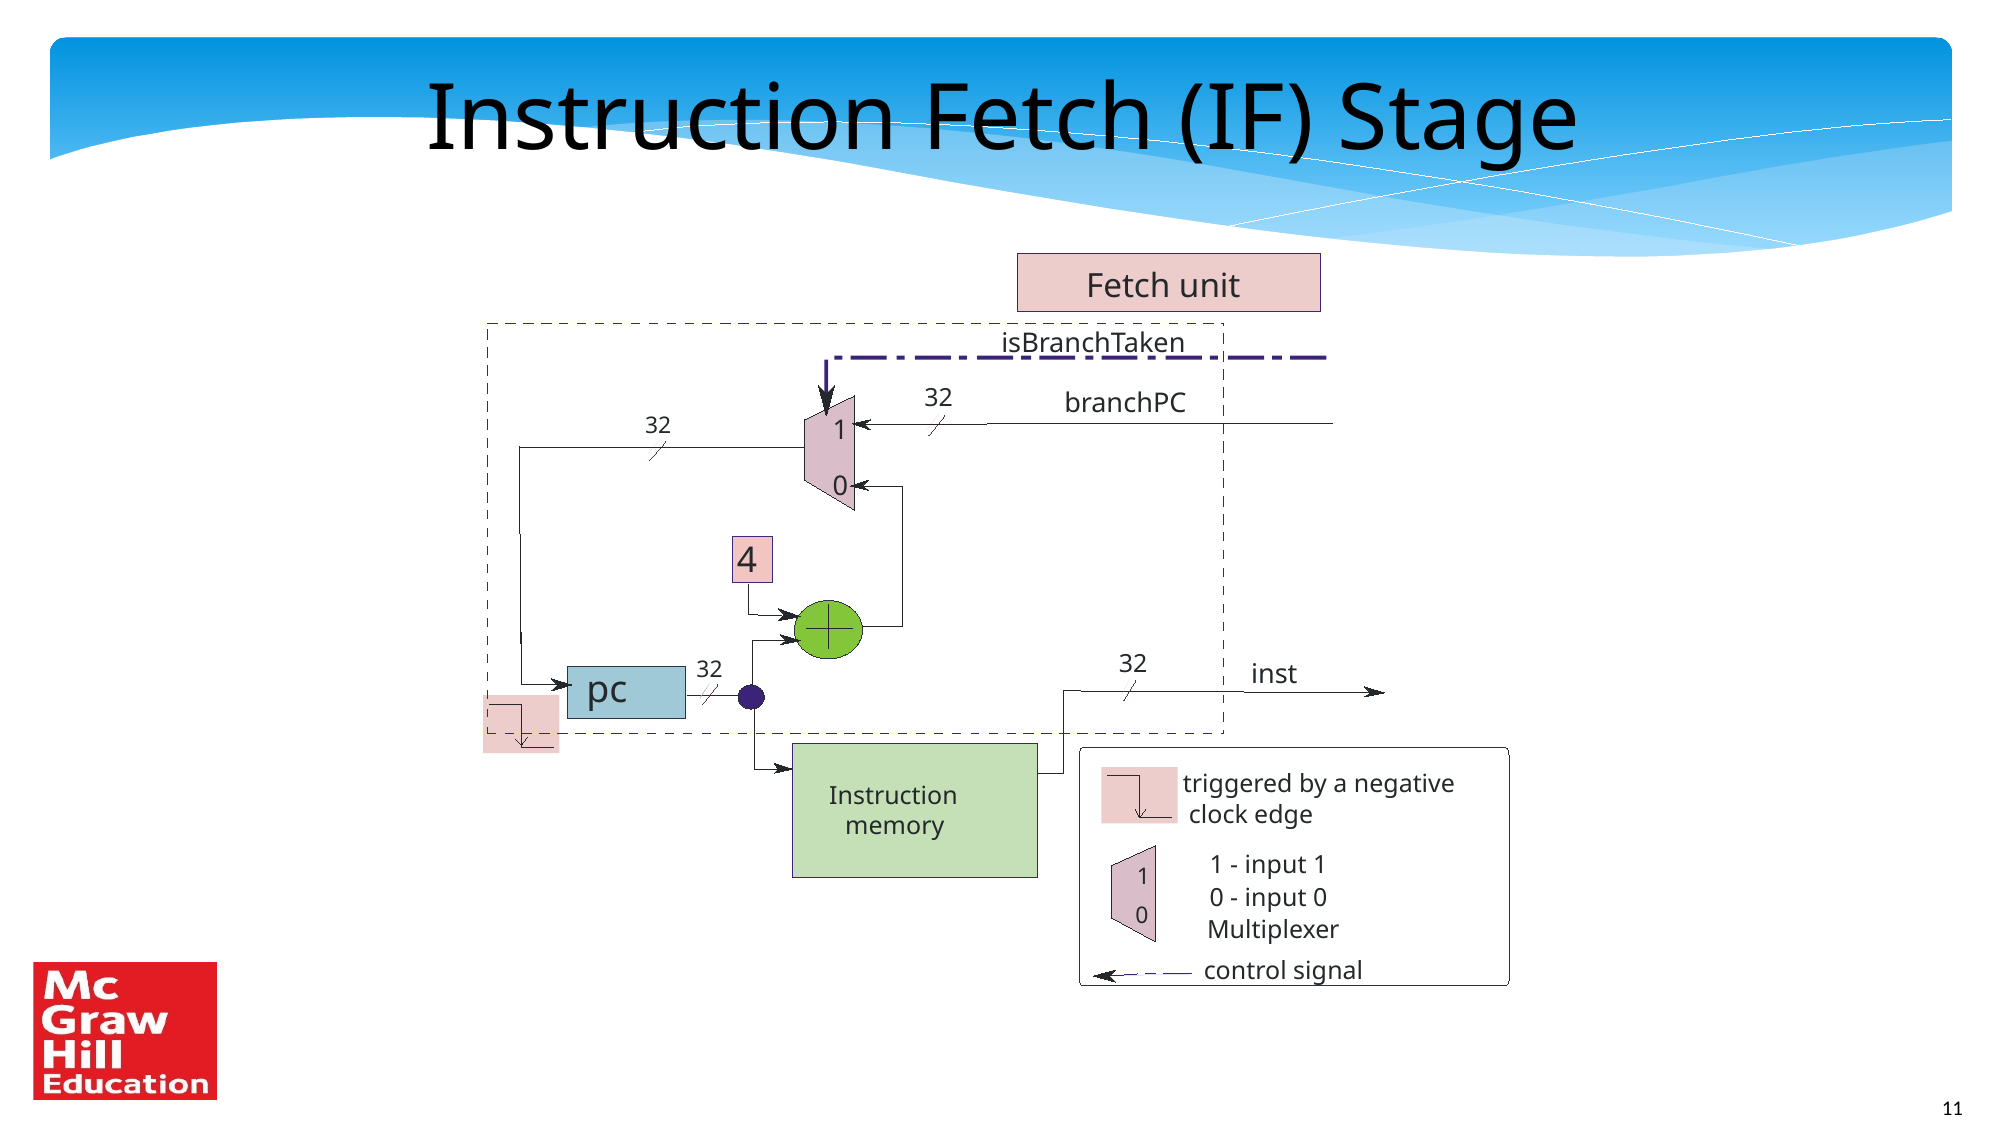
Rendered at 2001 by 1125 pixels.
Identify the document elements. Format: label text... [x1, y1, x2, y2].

picture [33, 962, 217, 1100]
title Instruction Fetch (IF) Stage [395, 36, 1613, 191]
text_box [478, 248, 1517, 994]
